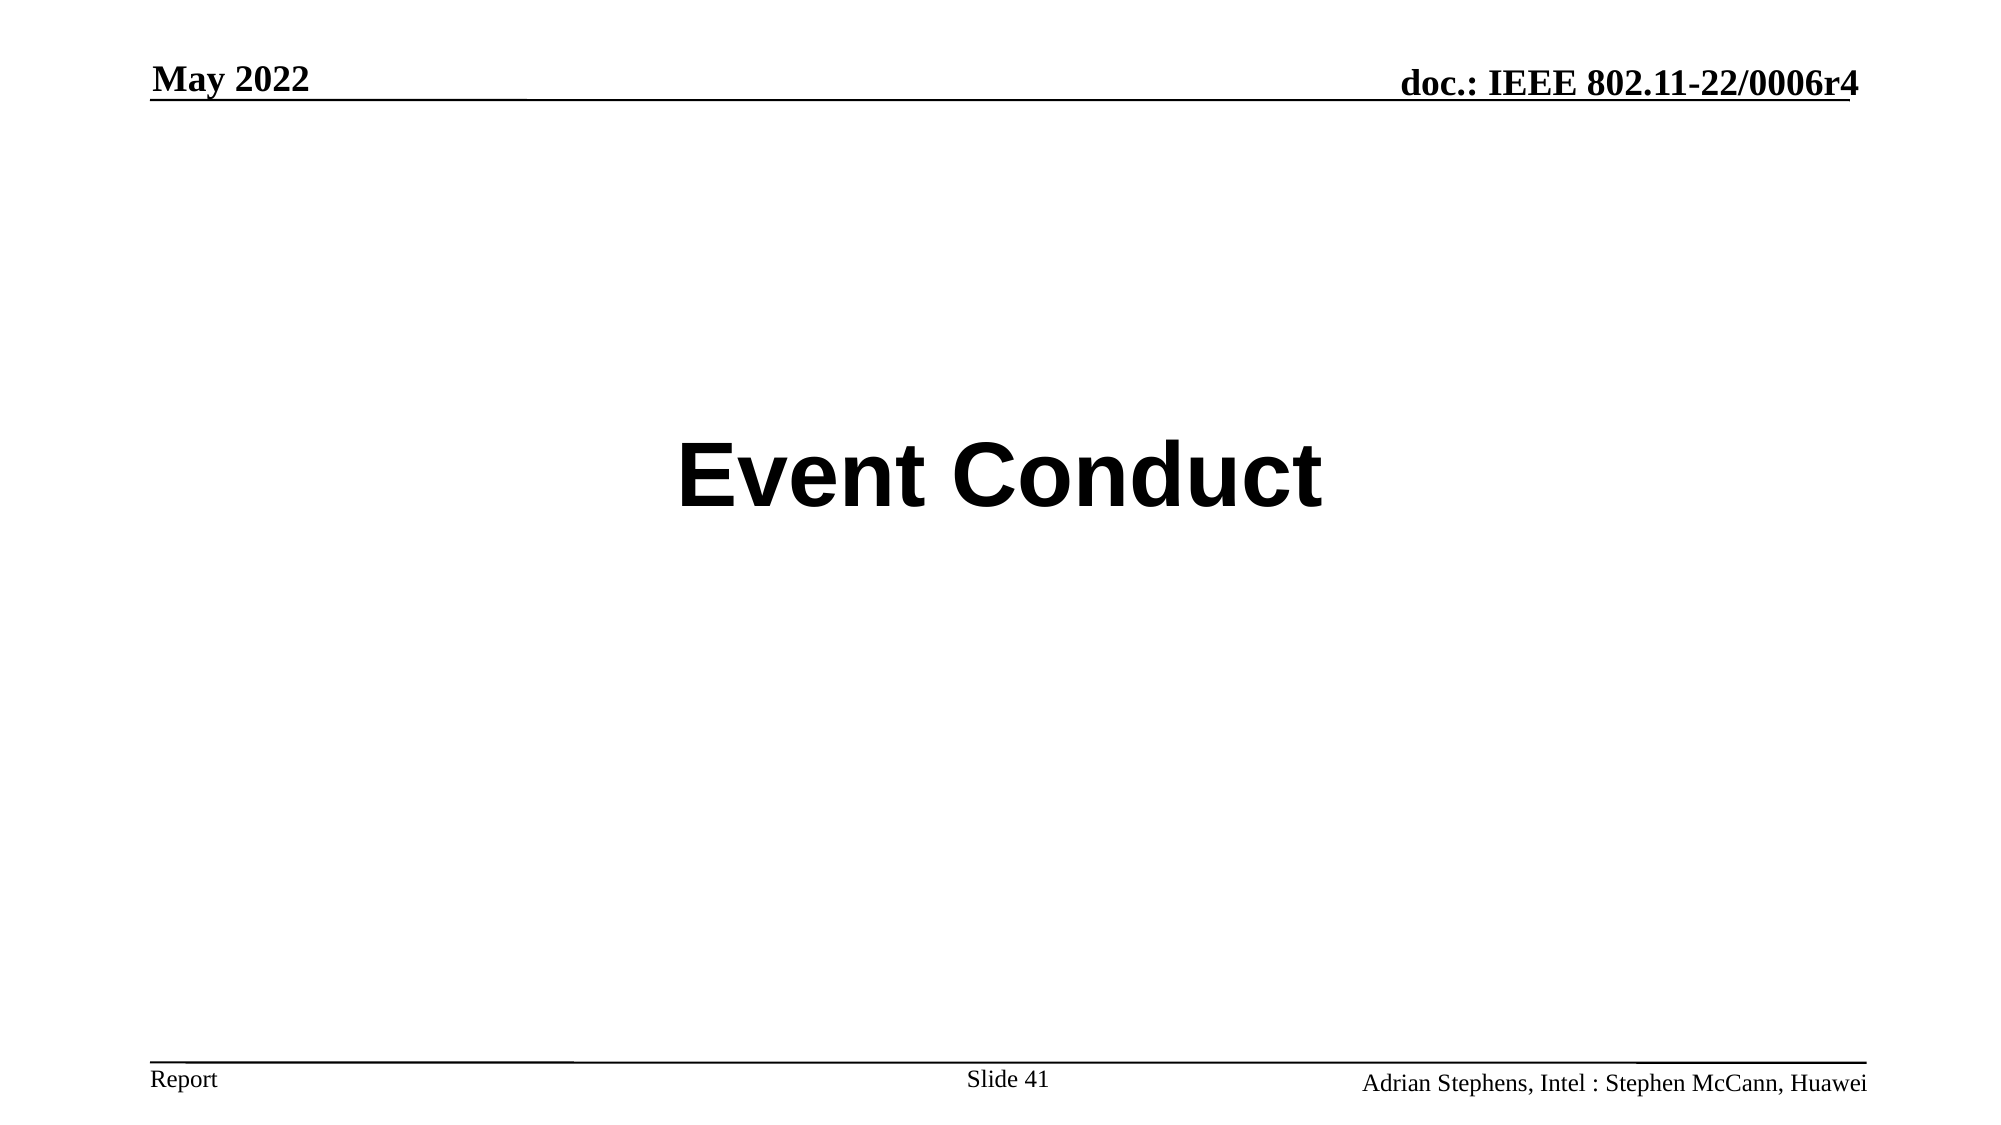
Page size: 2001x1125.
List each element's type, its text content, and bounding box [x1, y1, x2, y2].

slide_number Slide 41 [950, 1061, 1067, 1123]
footer Adrian Stephens, Intel : Stephen McCann, Huawei [1295, 1066, 1869, 1108]
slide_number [152, 54, 563, 100]
title Event Conduct [149, 349, 1851, 591]
